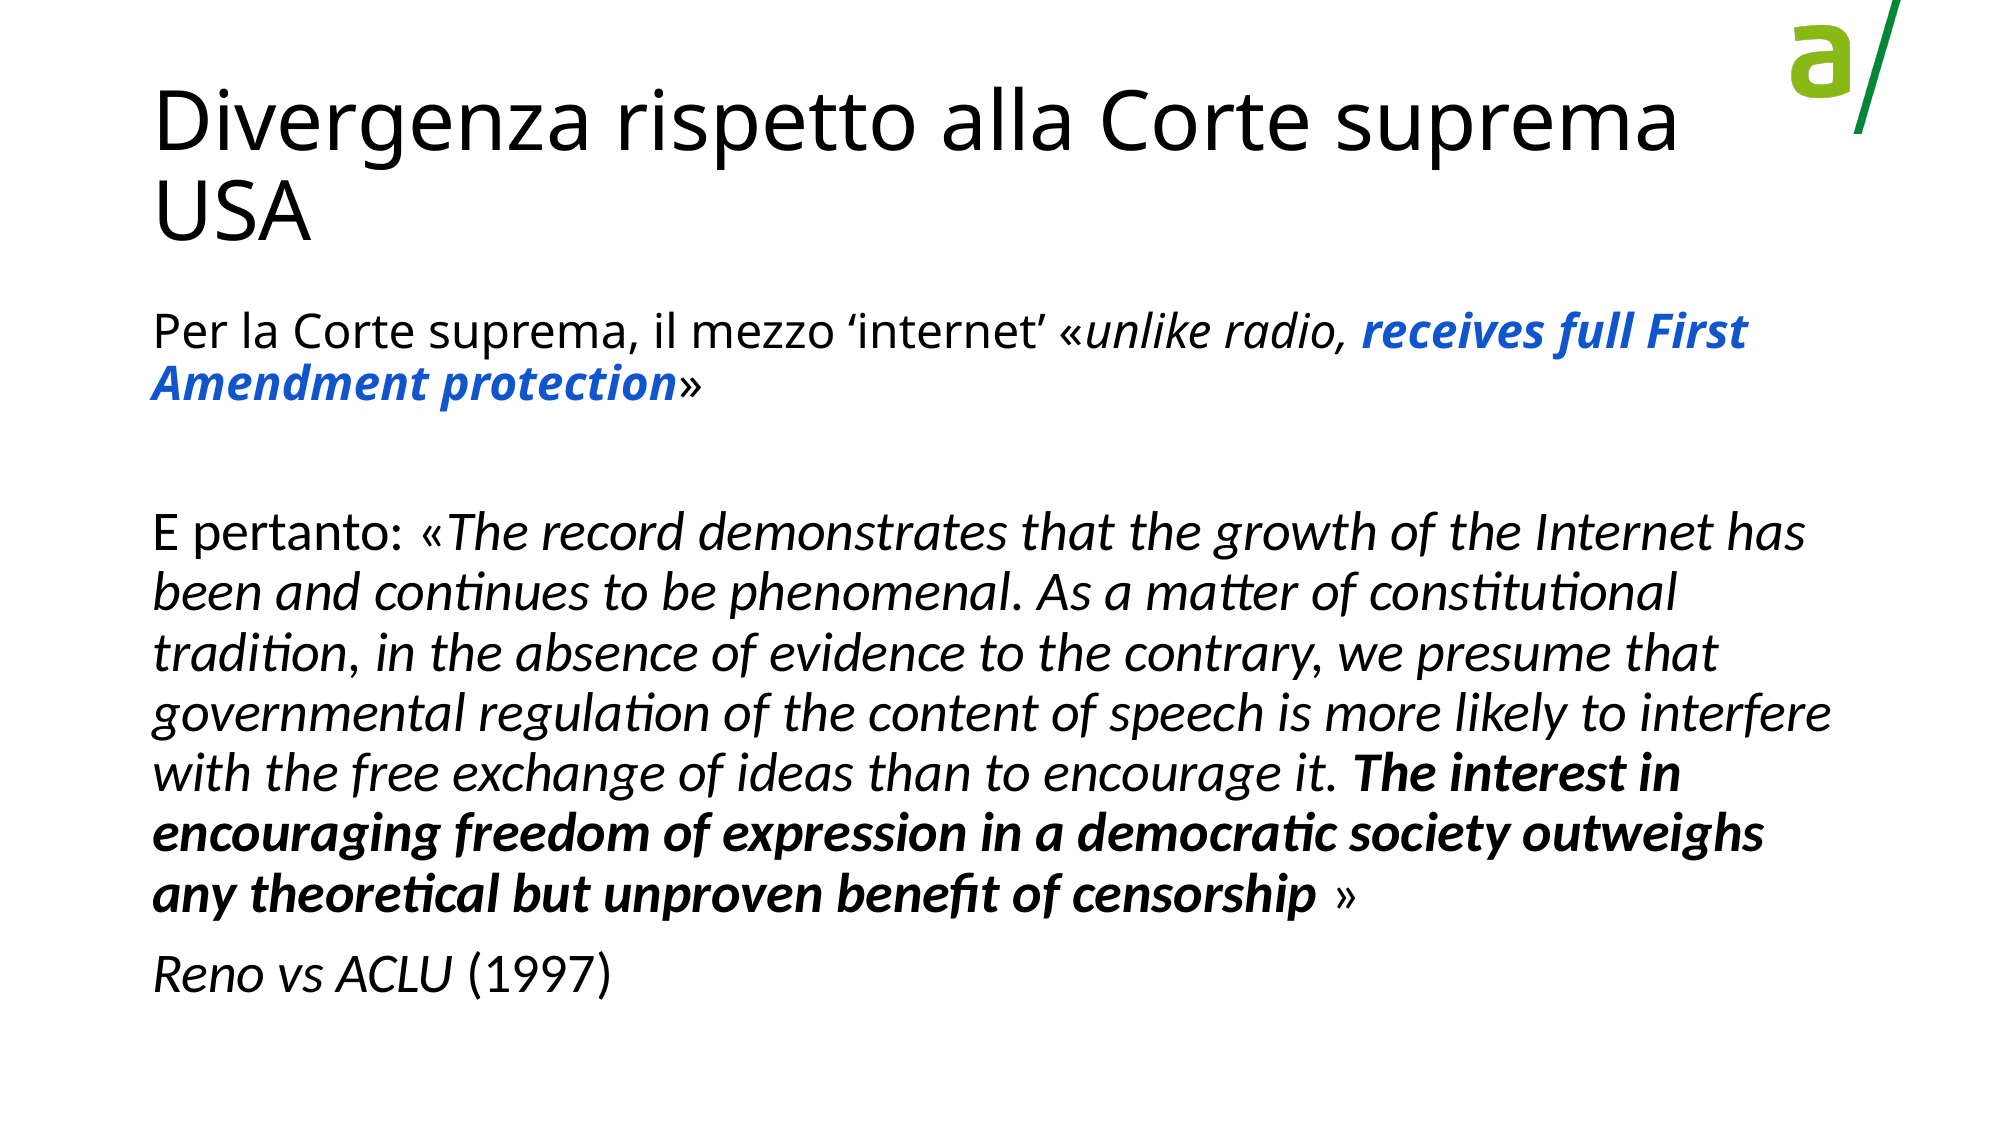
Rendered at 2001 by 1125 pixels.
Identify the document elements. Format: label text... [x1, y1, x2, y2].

picture [1791, 0, 1901, 134]
list Per la Corte suprema, il mezzo ‘internet’ «unlike radio, receives full First Amendment protection» E pertanto: «The record demonstrates that the growth of the Internet has been and continues to be phenomenal. As a matter of constitutional tradition, in the absence of evidence to the contrary, we presume that governmental regulation of the content of speech is more likely to interfere with the free exchange of ideas than to encourage it. The interest in encouraging freedom of expression in a democratic society outweighs any theoretical but unproven benefit of censorship » Reno vs ACLU (1997) [137, 299, 1863, 1014]
title Divergenza rispetto alla Corte suprema USA [137, 59, 1863, 278]
